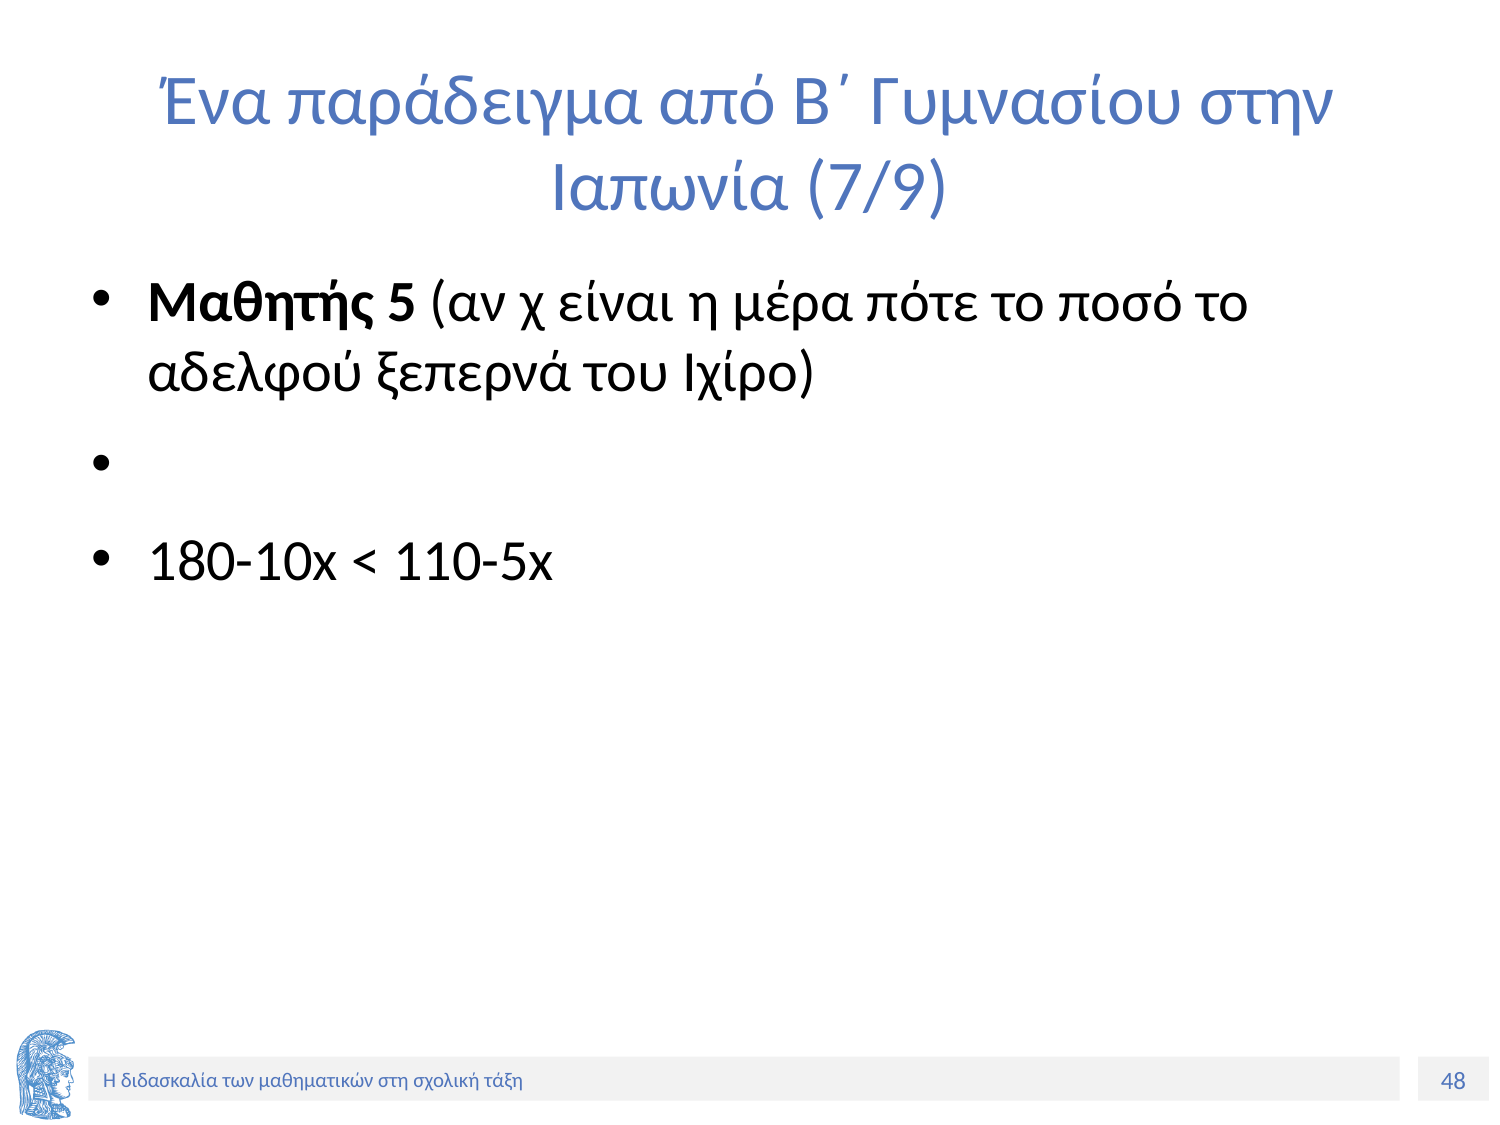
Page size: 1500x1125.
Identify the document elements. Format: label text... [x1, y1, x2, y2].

picture [9, 1026, 81, 1120]
title Ένα παράδειγμα από Β΄ Γυμνασίου στην Ιαπωνία (7/9) [75, 45, 1425, 233]
list Μαθητής 5 (αν χ είναι η μέρα πότε το ποσό το αδελφού ξεπερνά του Ιχίρο) 180-10x < 110-5x [76, 255, 1427, 998]
